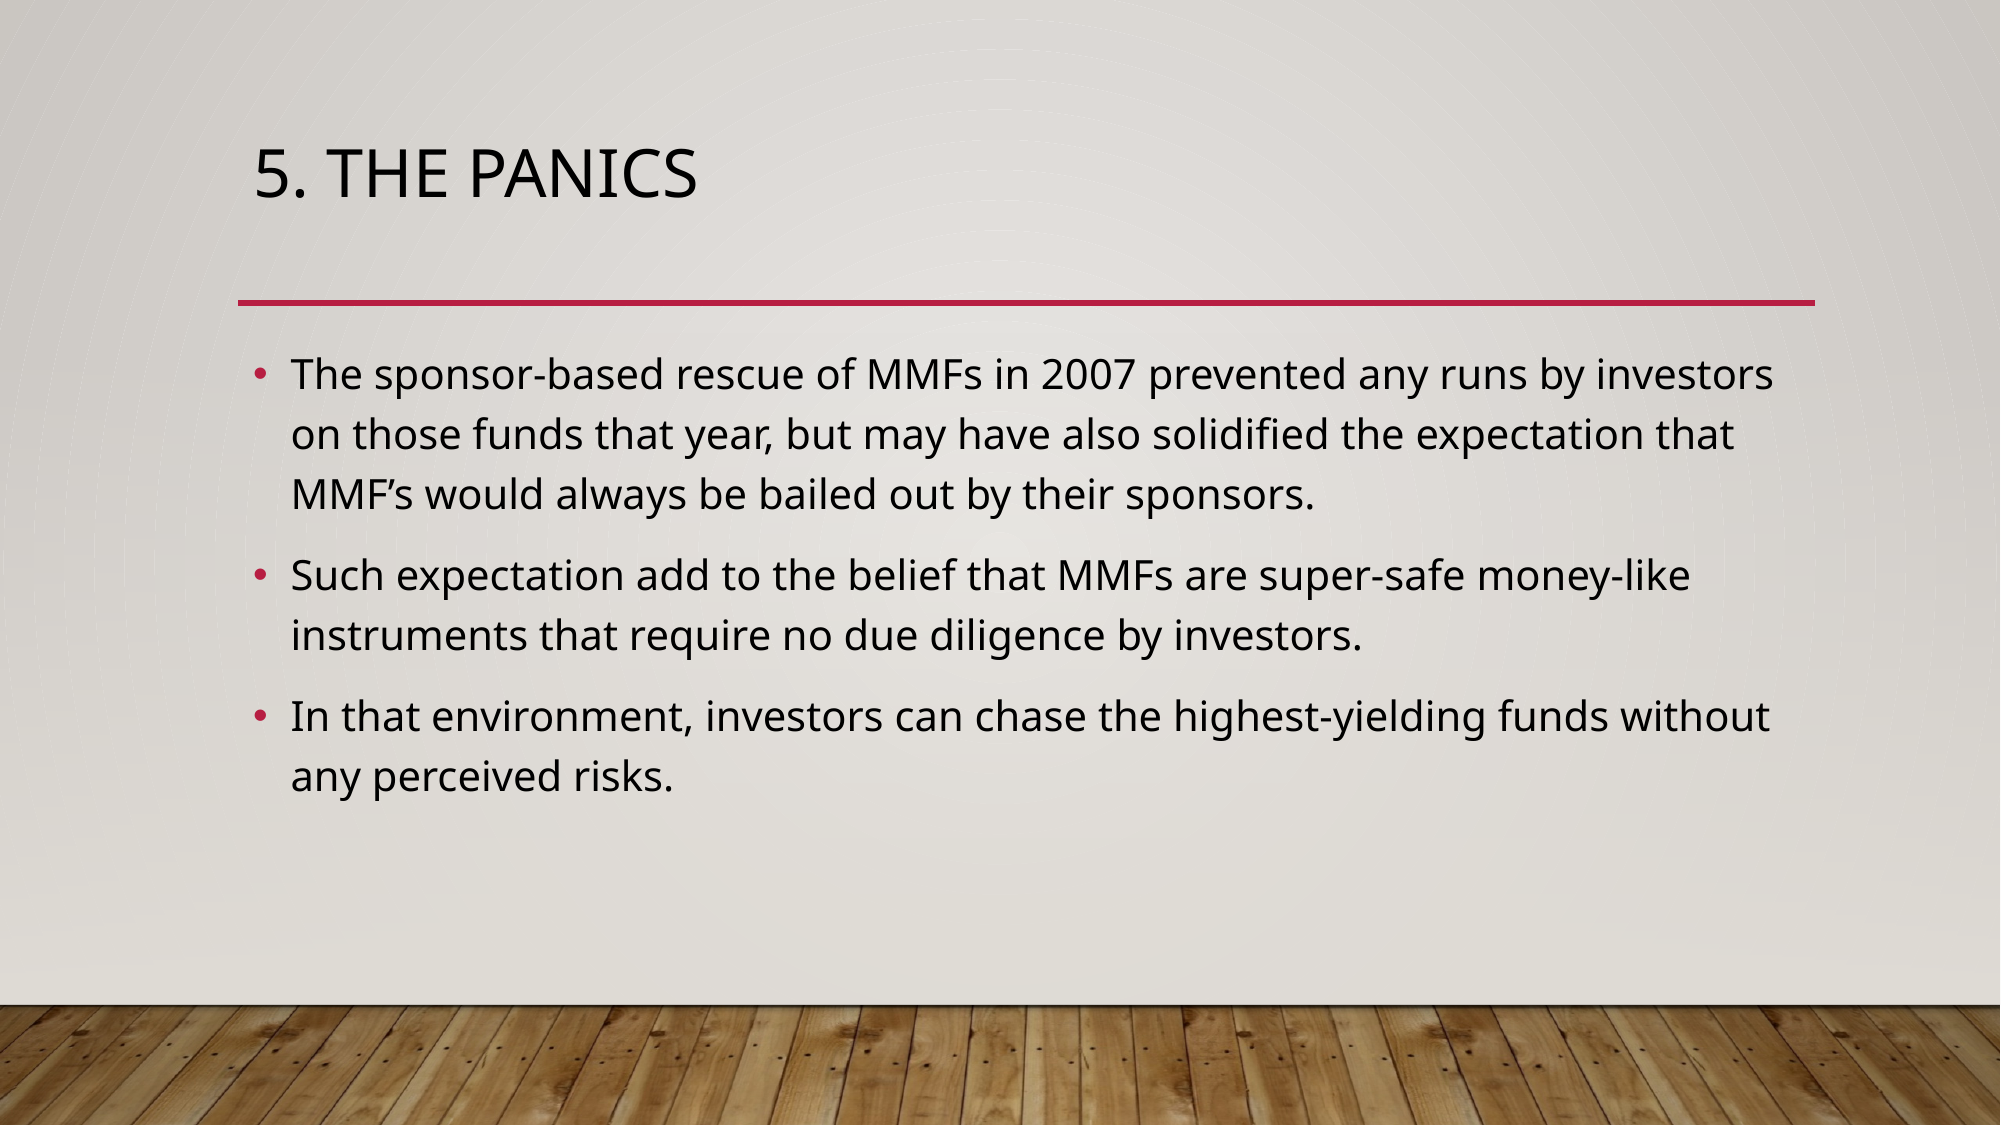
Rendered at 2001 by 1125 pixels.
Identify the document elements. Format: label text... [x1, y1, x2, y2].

list The sponsor-based rescue of MMFs in 2007 prevented any runs by investors on those funds that year, but may have also solidified the expectation that MMF’s would always be bailed out by their sponsors. Such expectation add to the belief that MMFs are super-safe money-like instruments that require no due diligence by investors. In that environment, investors can chase the highest-yielding funds without any perceived risks. [238, 330, 1814, 897]
title 5. The panics [238, 131, 1814, 305]
picture [0, 1005, 2000, 1125]
